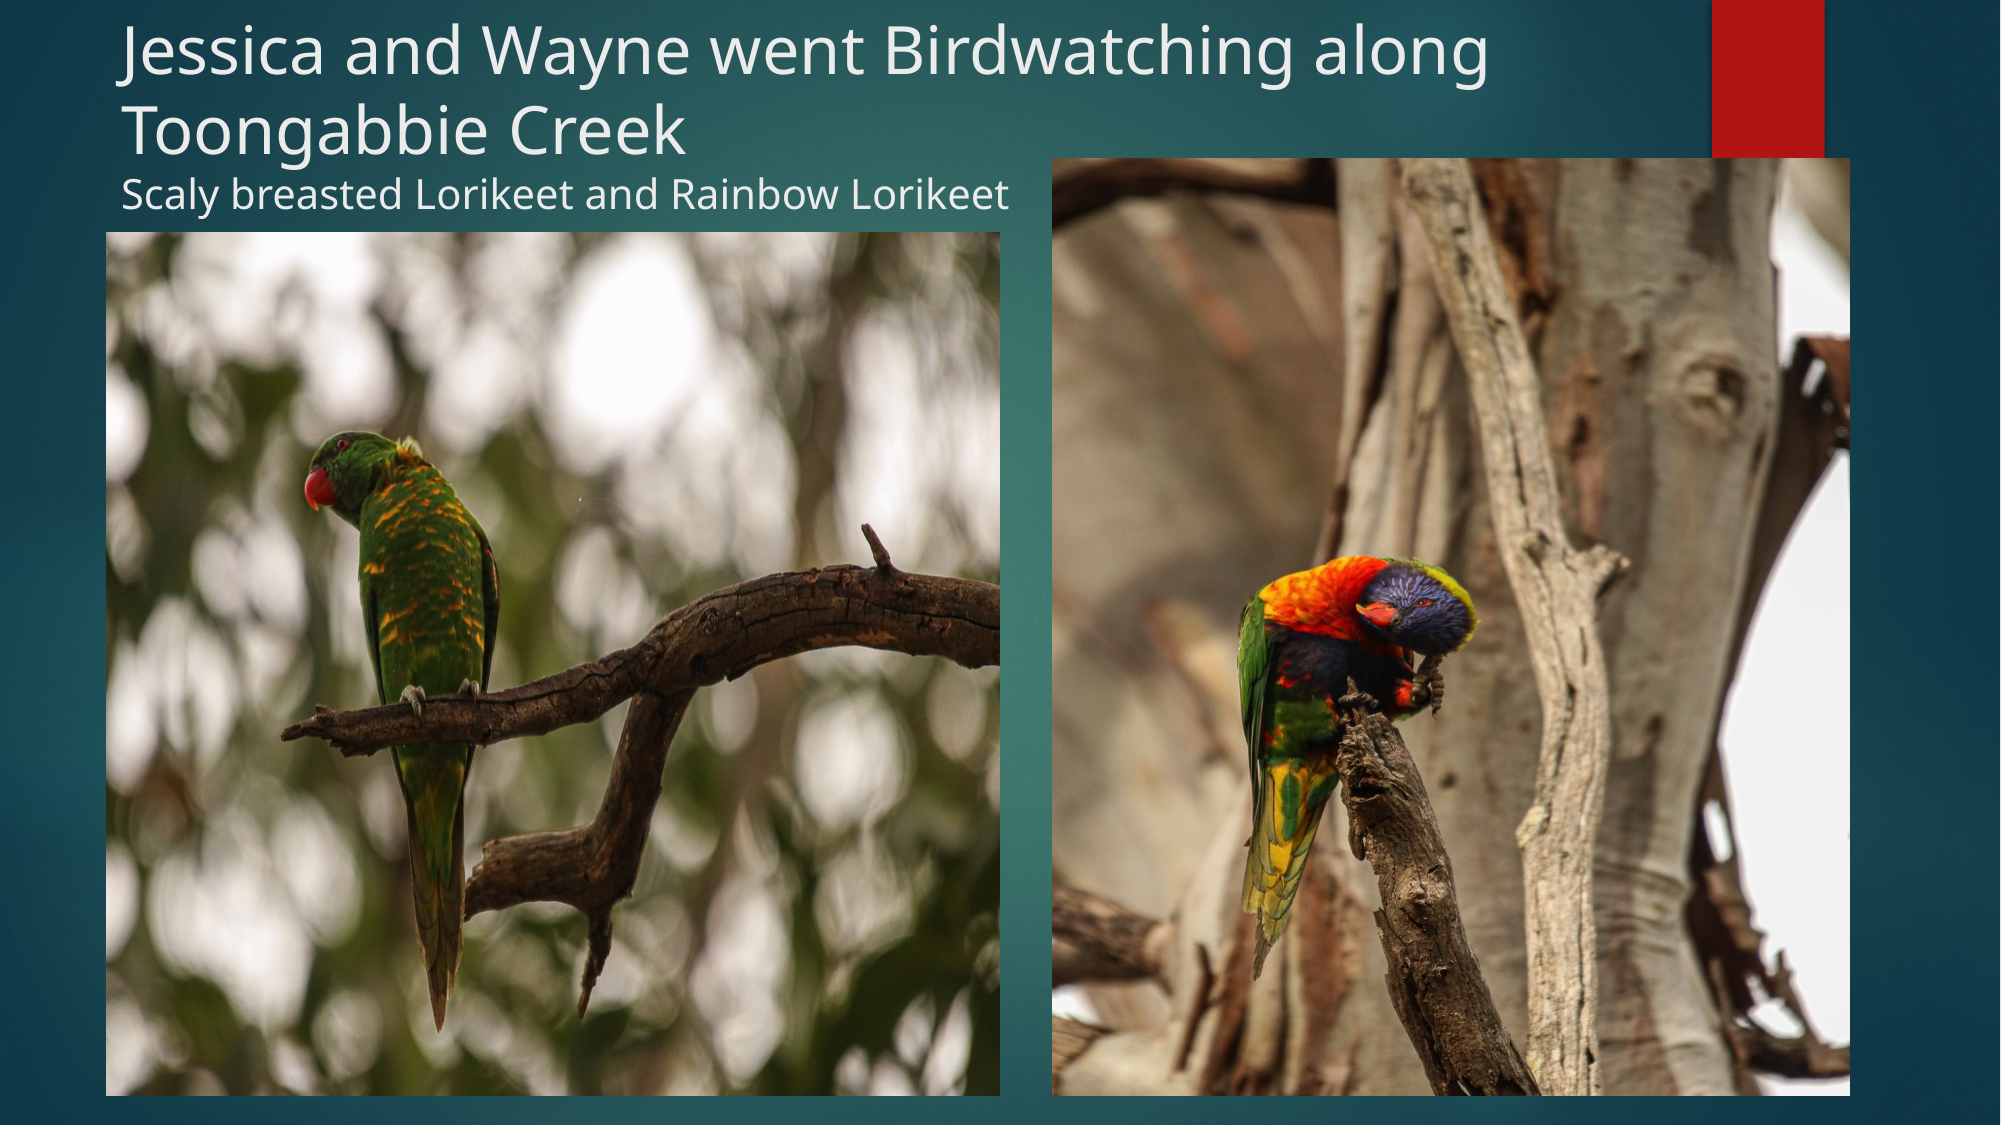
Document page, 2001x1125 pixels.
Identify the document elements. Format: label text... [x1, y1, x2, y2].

picture [0, 232, 1001, 1125]
title Jessica and Wayne went Birdwatching along Toongabbie Creek Scaly breasted Lorikeet and Rainbow Lorikeet [106, 0, 1649, 304]
picture [1051, 158, 1851, 1125]
